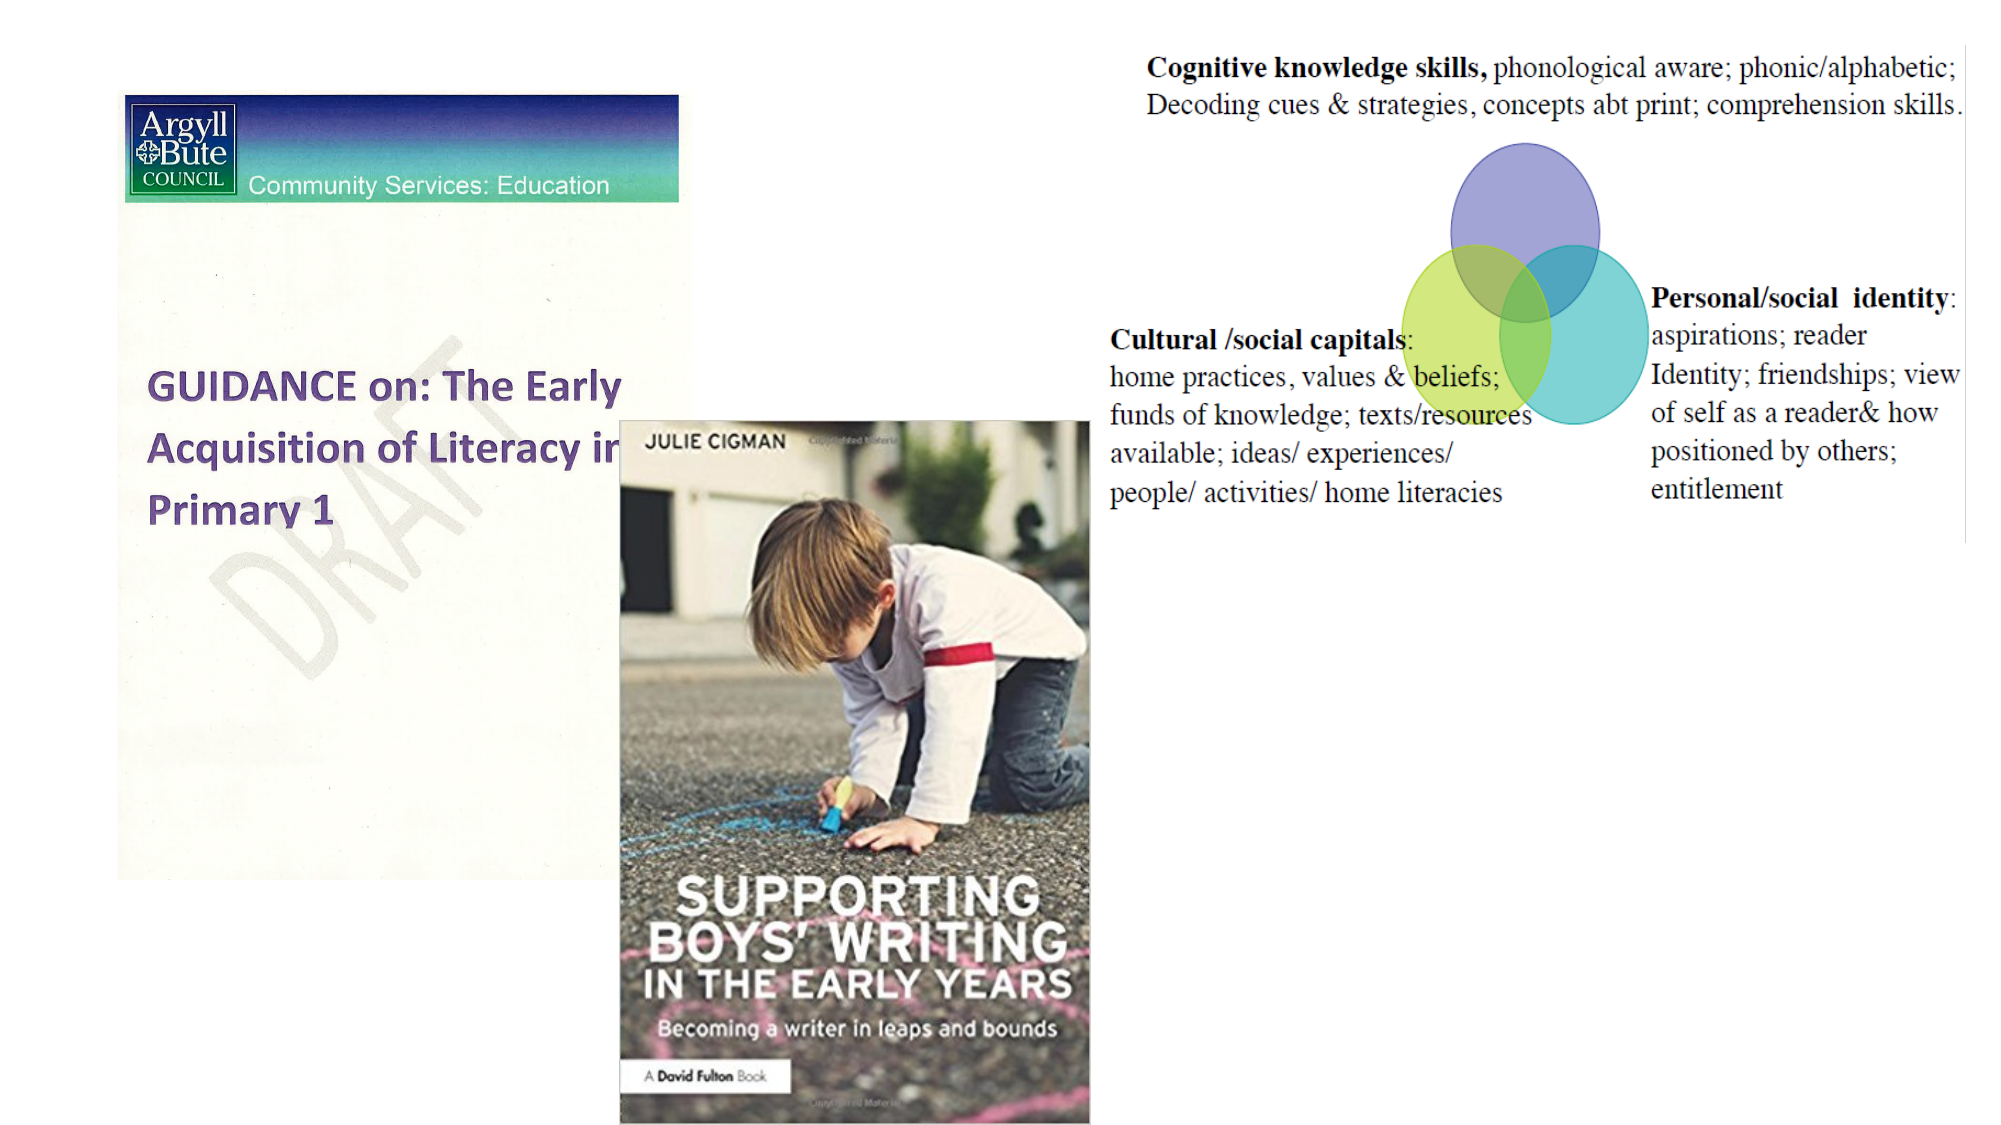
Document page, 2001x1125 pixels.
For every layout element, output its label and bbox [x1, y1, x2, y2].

picture [117, 45, 1966, 1125]
